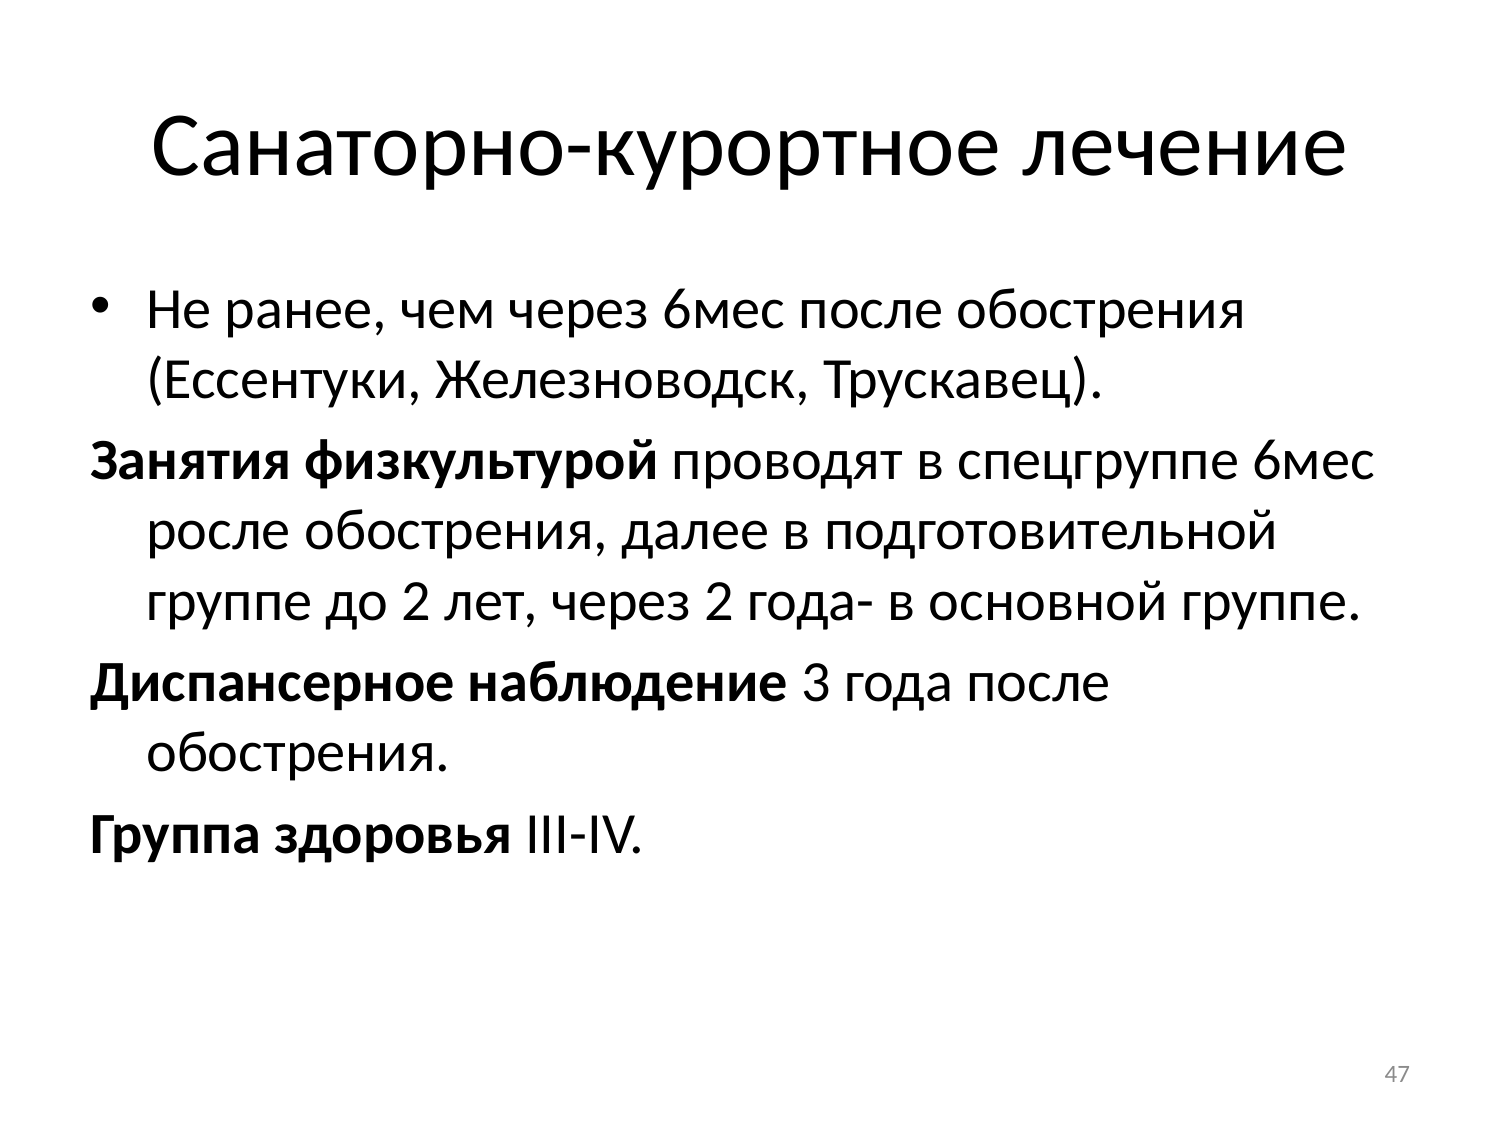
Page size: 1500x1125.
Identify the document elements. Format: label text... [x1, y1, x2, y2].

slide_number 47 [1074, 1042, 1425, 1103]
title Санаторно-курортное лечение [75, 45, 1425, 233]
list Не ранее, чем через 6мес после обострения (Ессентуки, Железноводск, Трускавец). Занятия физкультурой проводят в спецгруппе 6мес росле обострения, далее в подготовительной группе до 2 лет, через 2 года- в основной группе. Диспансерное наблюдение 3 года после обострения. Группа здоровья III-IV. [75, 262, 1425, 1005]
